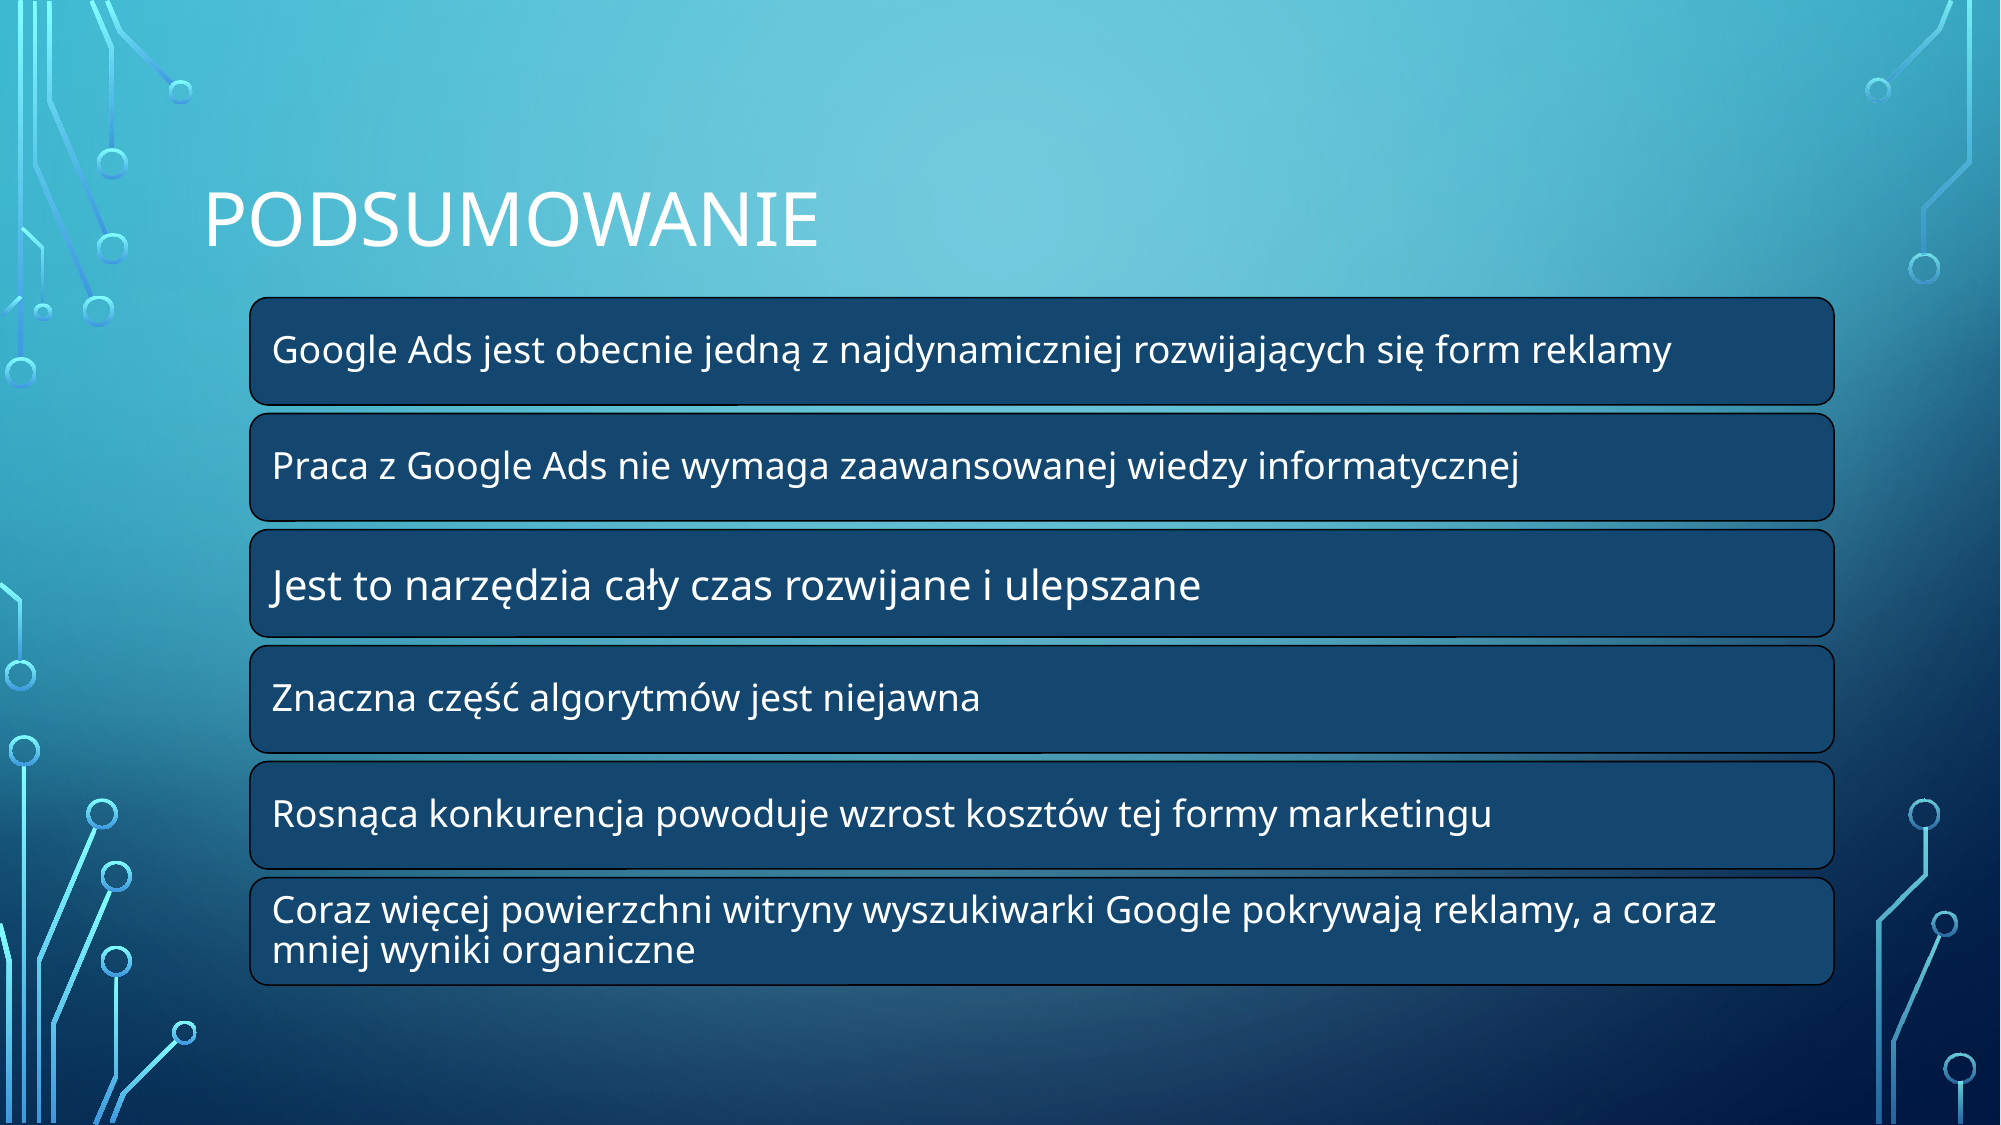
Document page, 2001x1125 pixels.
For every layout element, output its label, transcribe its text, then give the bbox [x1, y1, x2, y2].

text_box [249, 294, 1835, 989]
title Podsumowanie [187, 101, 1813, 344]
